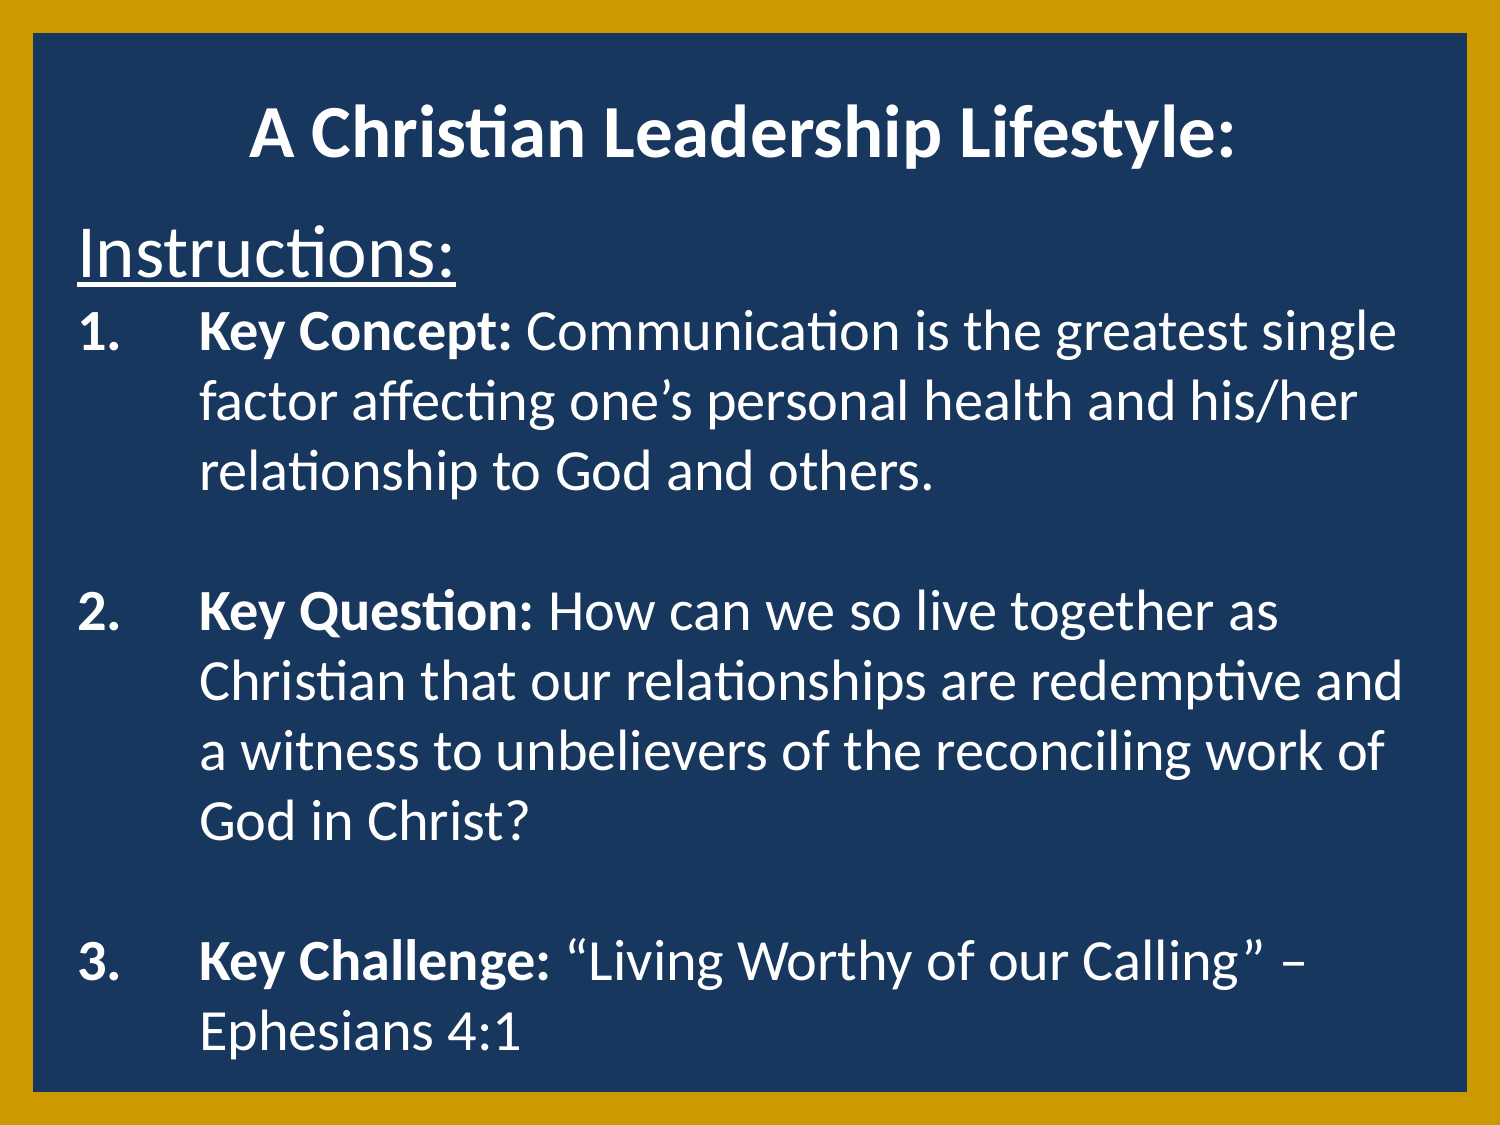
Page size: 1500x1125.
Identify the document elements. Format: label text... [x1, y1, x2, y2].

text_box A Christian Leadership Lifestyle: Instructions: Key Concept: Communication is the greatest single factor affecting one’s personal health and his/her relationship to God and others. Key Question: How can we so live together as Christian that our relationships are redemptive and a witness to unbelievers of the reconciling work of God in Christ? Key Challenge: “Living Worthy of our Calling” – Ephesians 4:1 [62, 74, 1425, 1125]
text_box [10, 10, 1490, 1115]
